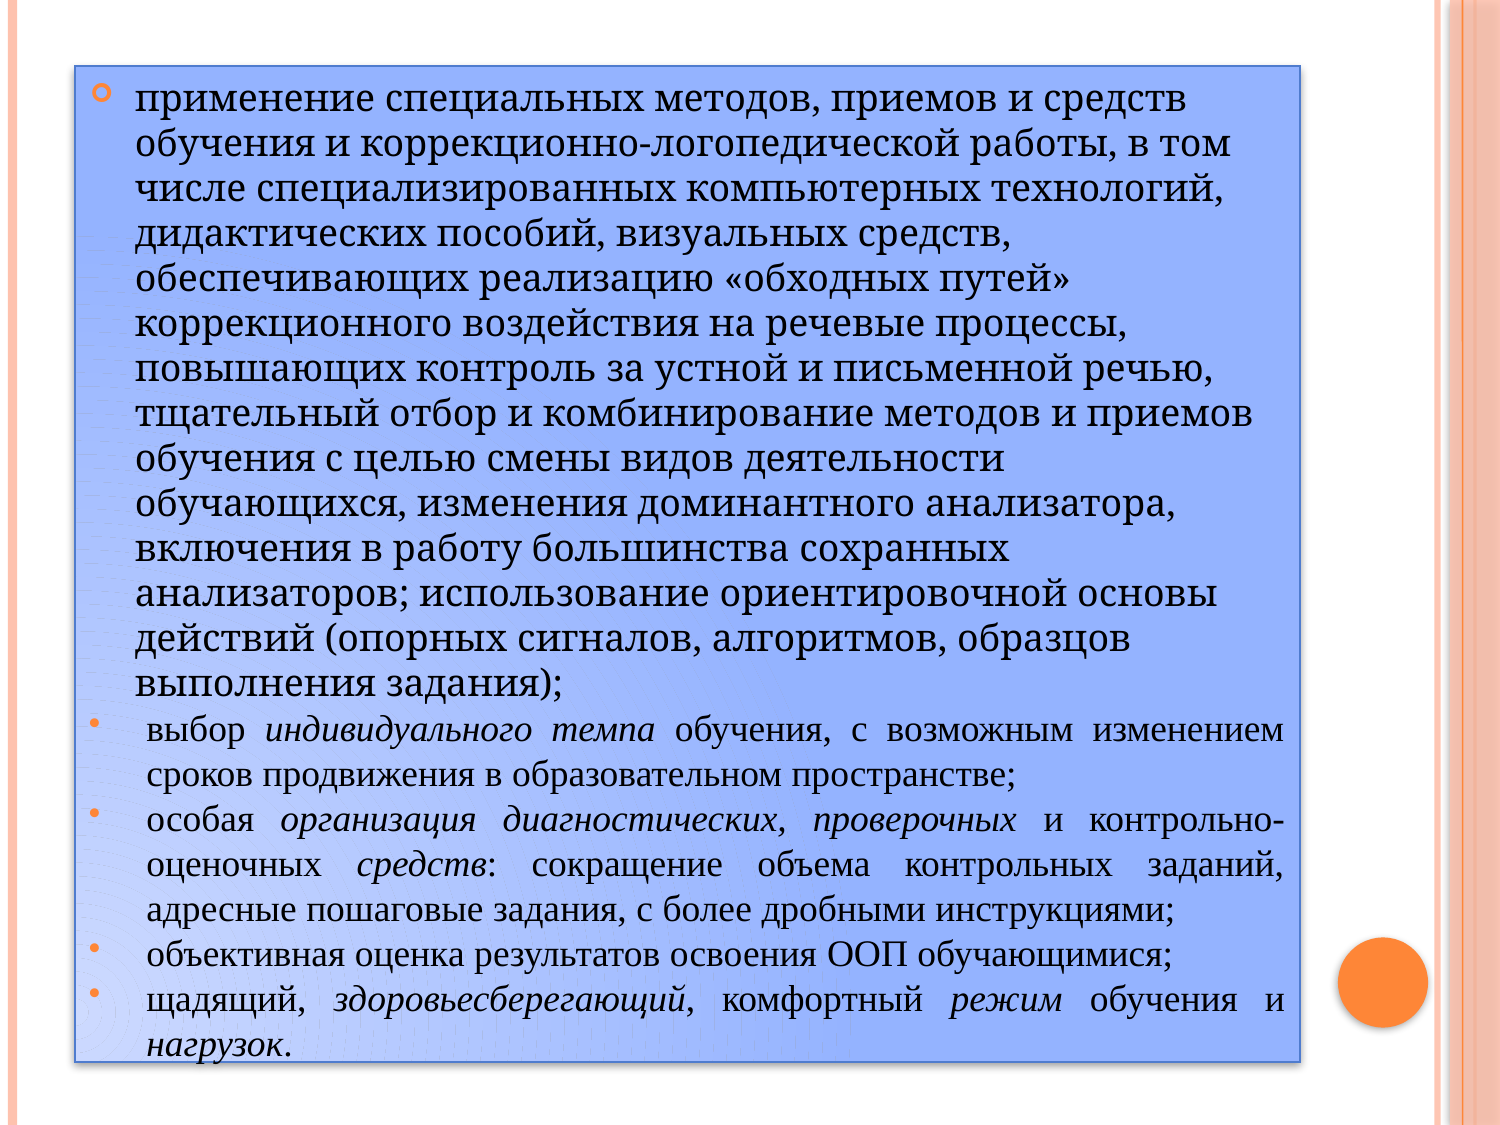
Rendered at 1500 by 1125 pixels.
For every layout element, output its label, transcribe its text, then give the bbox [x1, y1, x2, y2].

list применение специальных методов, приемов и средств обучения и коррекционно-логопедической работы, в том числе специализированных компьютерных технологий, дидактических пособий, визуальных средств, обеспечивающих реализацию «обходных путей» коррекционного воздействия на речевые процессы, повышающих контроль за устной и письменной речью, тщательный отбор и комбинирование методов и приемов обучения с целью смены видов деятельности обучающихся, изменения доминантного анализатора, включения в работу большинства сохранных анализаторов; использование ориентировочной основы действий (опорных сигналов, алгоритмов, образцов выполнения задания); выбор индивидуального темпа обучения, с возможным изменением сроков продвижения в образовательном пространстве; особая организация диагностических, проверочных и контрольно-оценочных средств: сокращение объема контрольных заданий, адресные пошаговые задания, с более дробными инструкциями; объективная оценка результатов освоения ООП обучающимися; щадящий, здоровьесберегающий, комфортный режим обучения и нагрузок. [74, 65, 1301, 1063]
